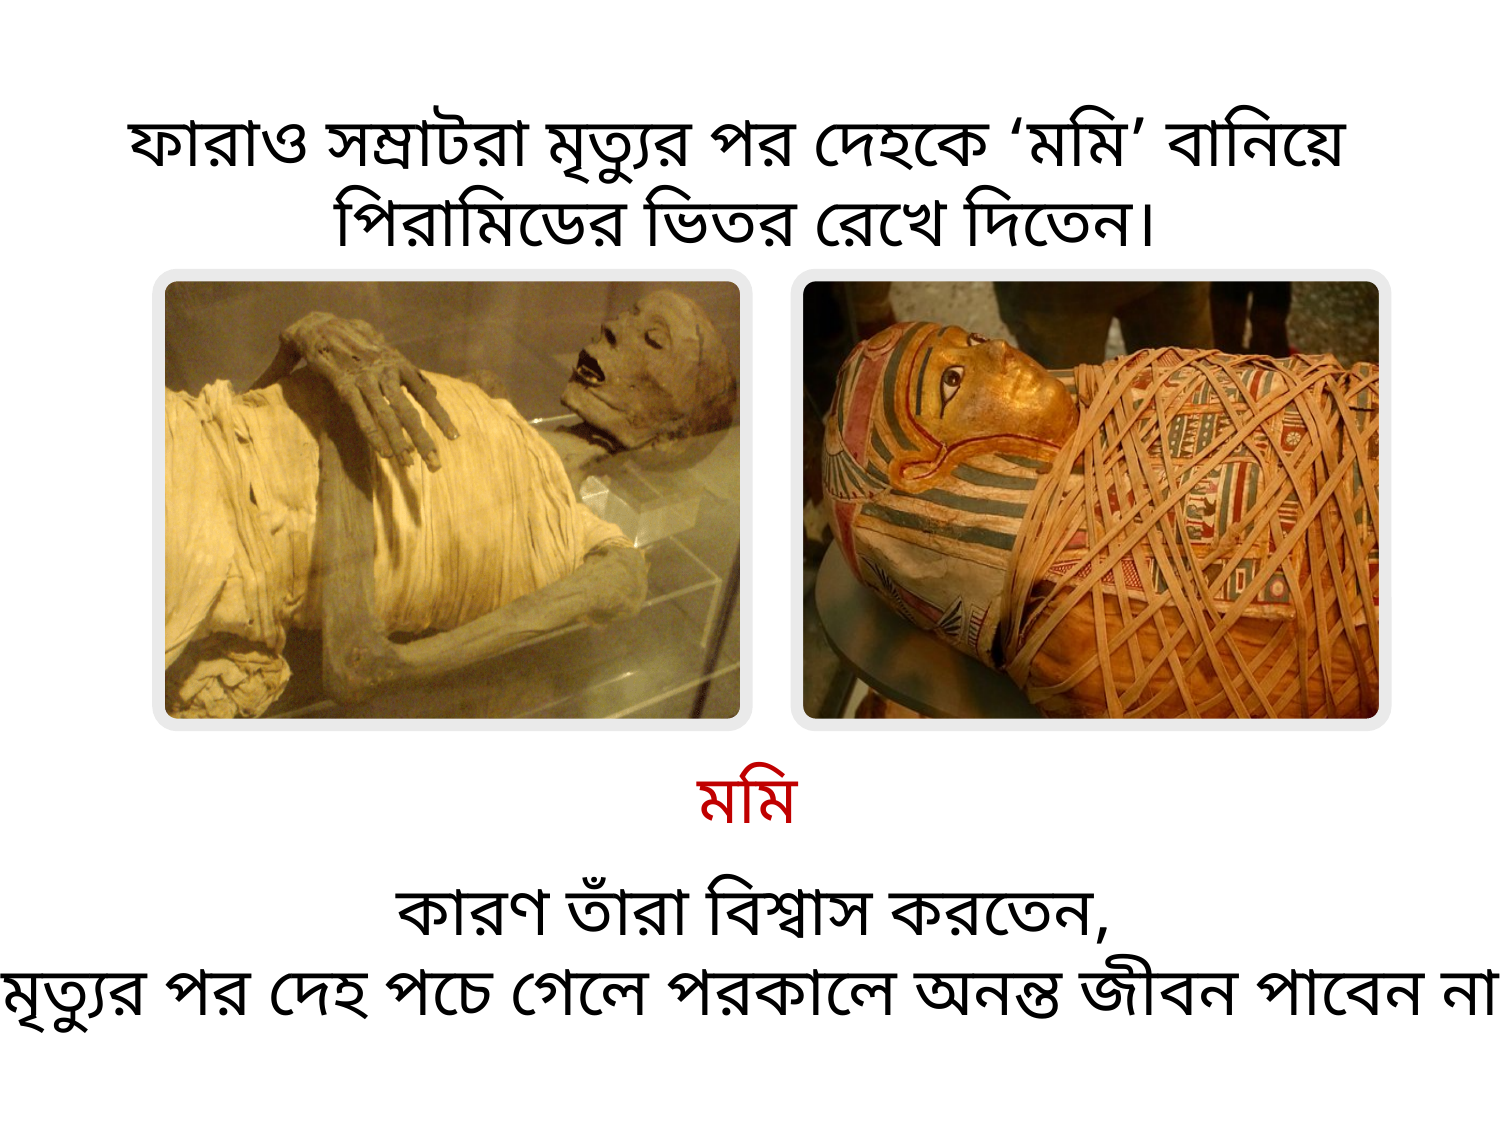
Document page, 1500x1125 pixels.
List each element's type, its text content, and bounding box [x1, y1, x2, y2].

picture [158, 274, 747, 726]
text_box মমি [587, 749, 925, 845]
text_box ফারাও সম্রাটরা মৃত্যুর পর দেহকে ‘মমি’ বানিয়ে পিরামিডের ভিতর রেখে দিতেন। [113, 92, 1379, 268]
text_box কারণ তাঁরা বিশ্বাস করতেন, মৃত্যুর পর দেহ পচে গেলে পরকালে অনন্ত জীবন পাবেন না। [0, 861, 1500, 1037]
picture [796, 274, 1386, 726]
